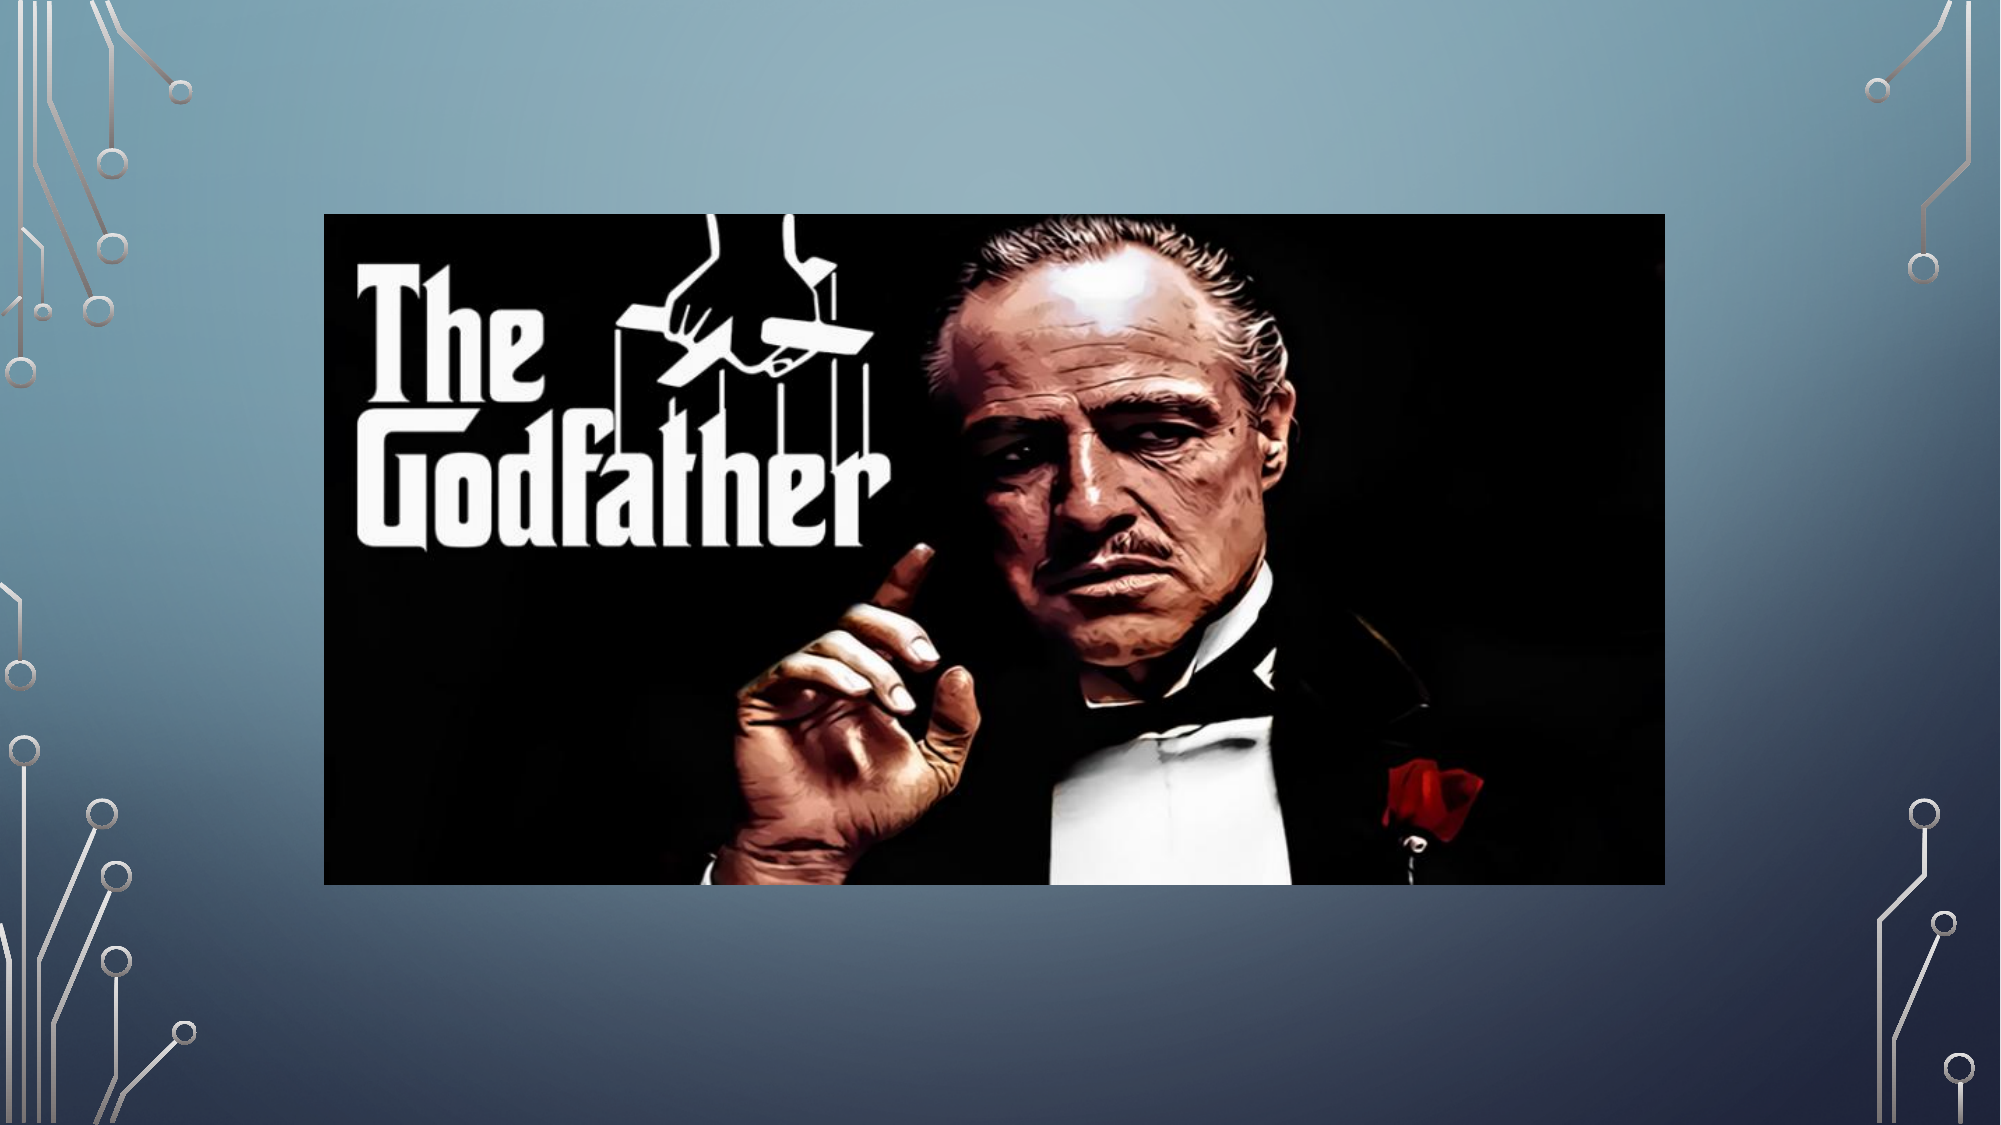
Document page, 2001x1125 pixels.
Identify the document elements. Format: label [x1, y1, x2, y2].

picture [324, 213, 1666, 885]
